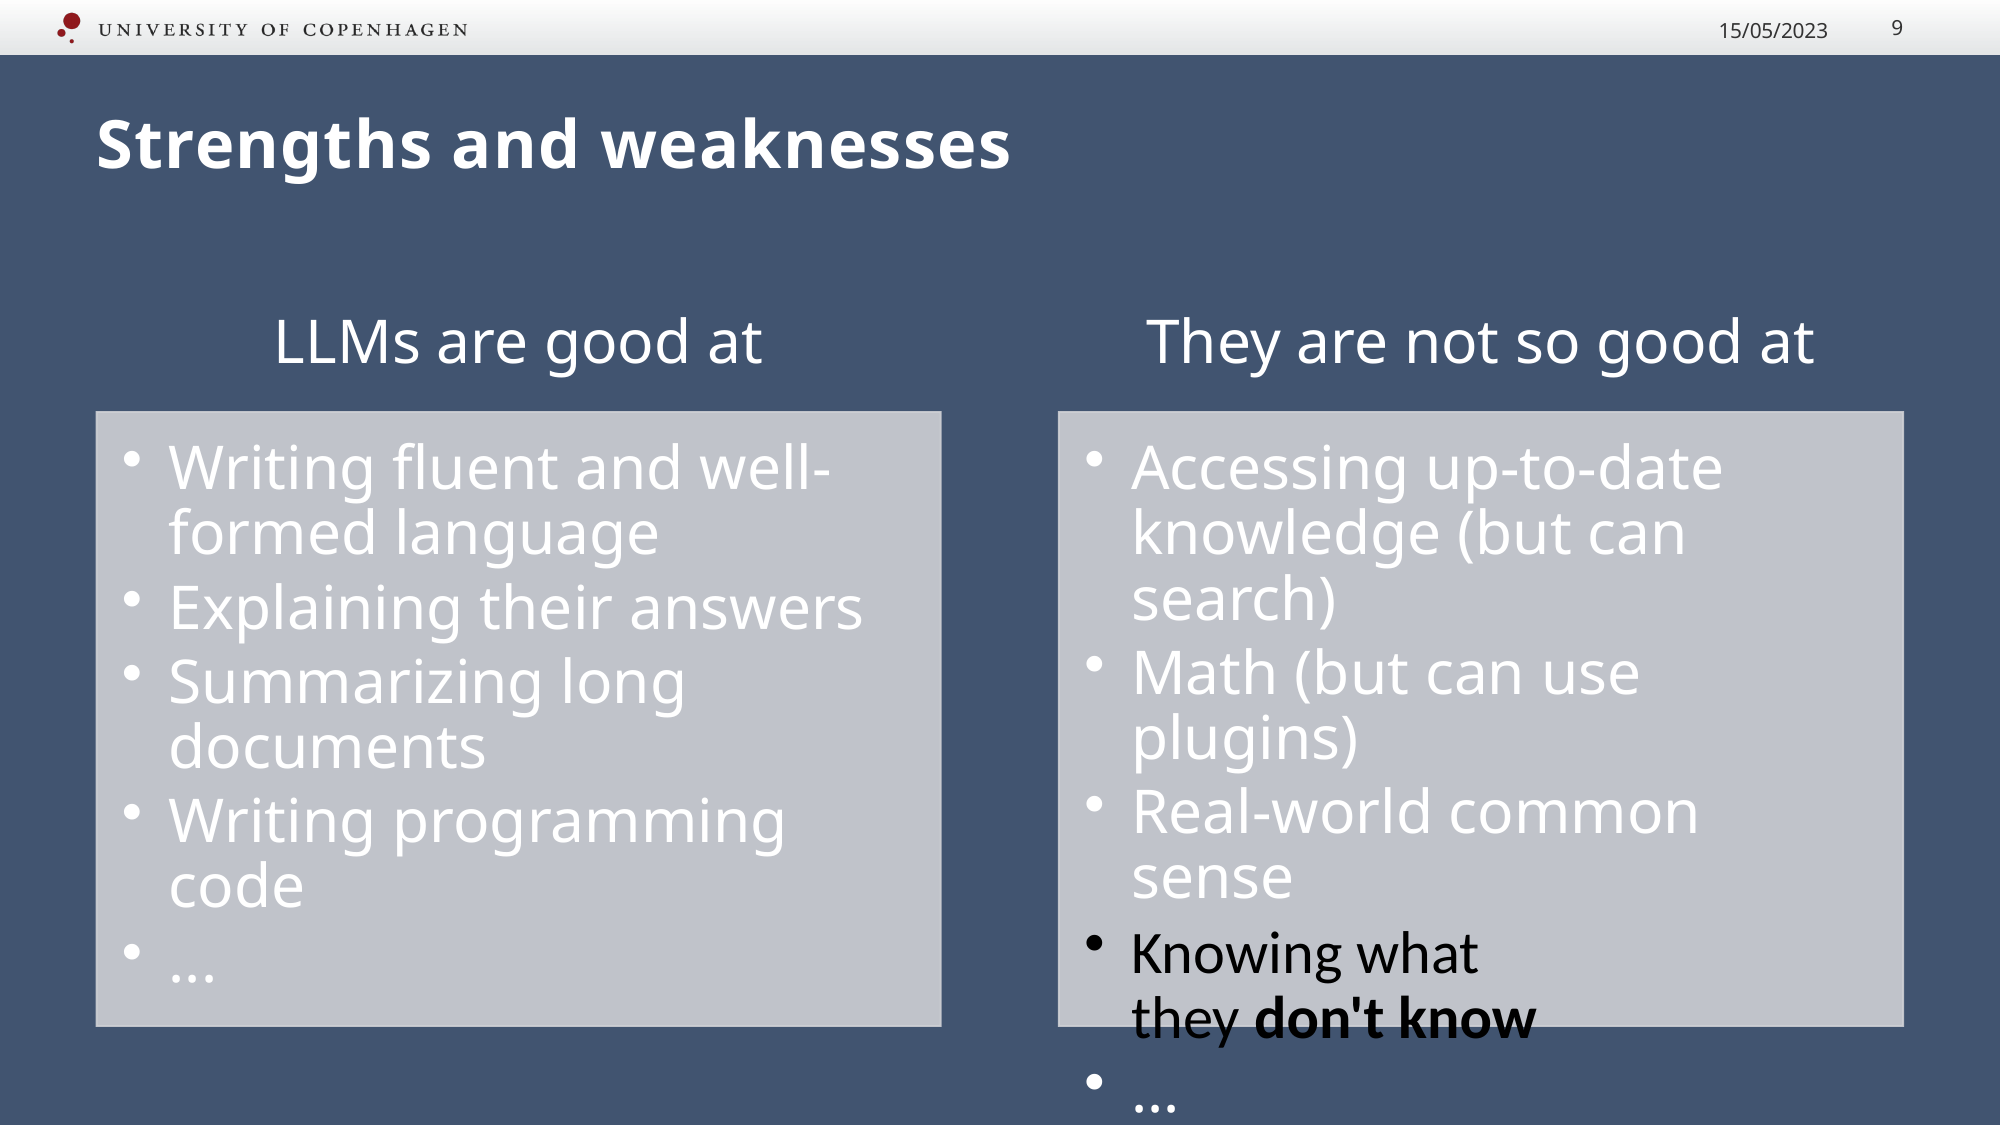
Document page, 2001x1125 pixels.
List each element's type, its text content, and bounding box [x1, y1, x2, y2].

picture [92, 15, 475, 42]
slide_number 9 [1840, 14, 1904, 43]
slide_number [1694, 14, 1829, 43]
title Strengths and weaknesses [96, 101, 1904, 244]
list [96, 267, 1904, 1034]
